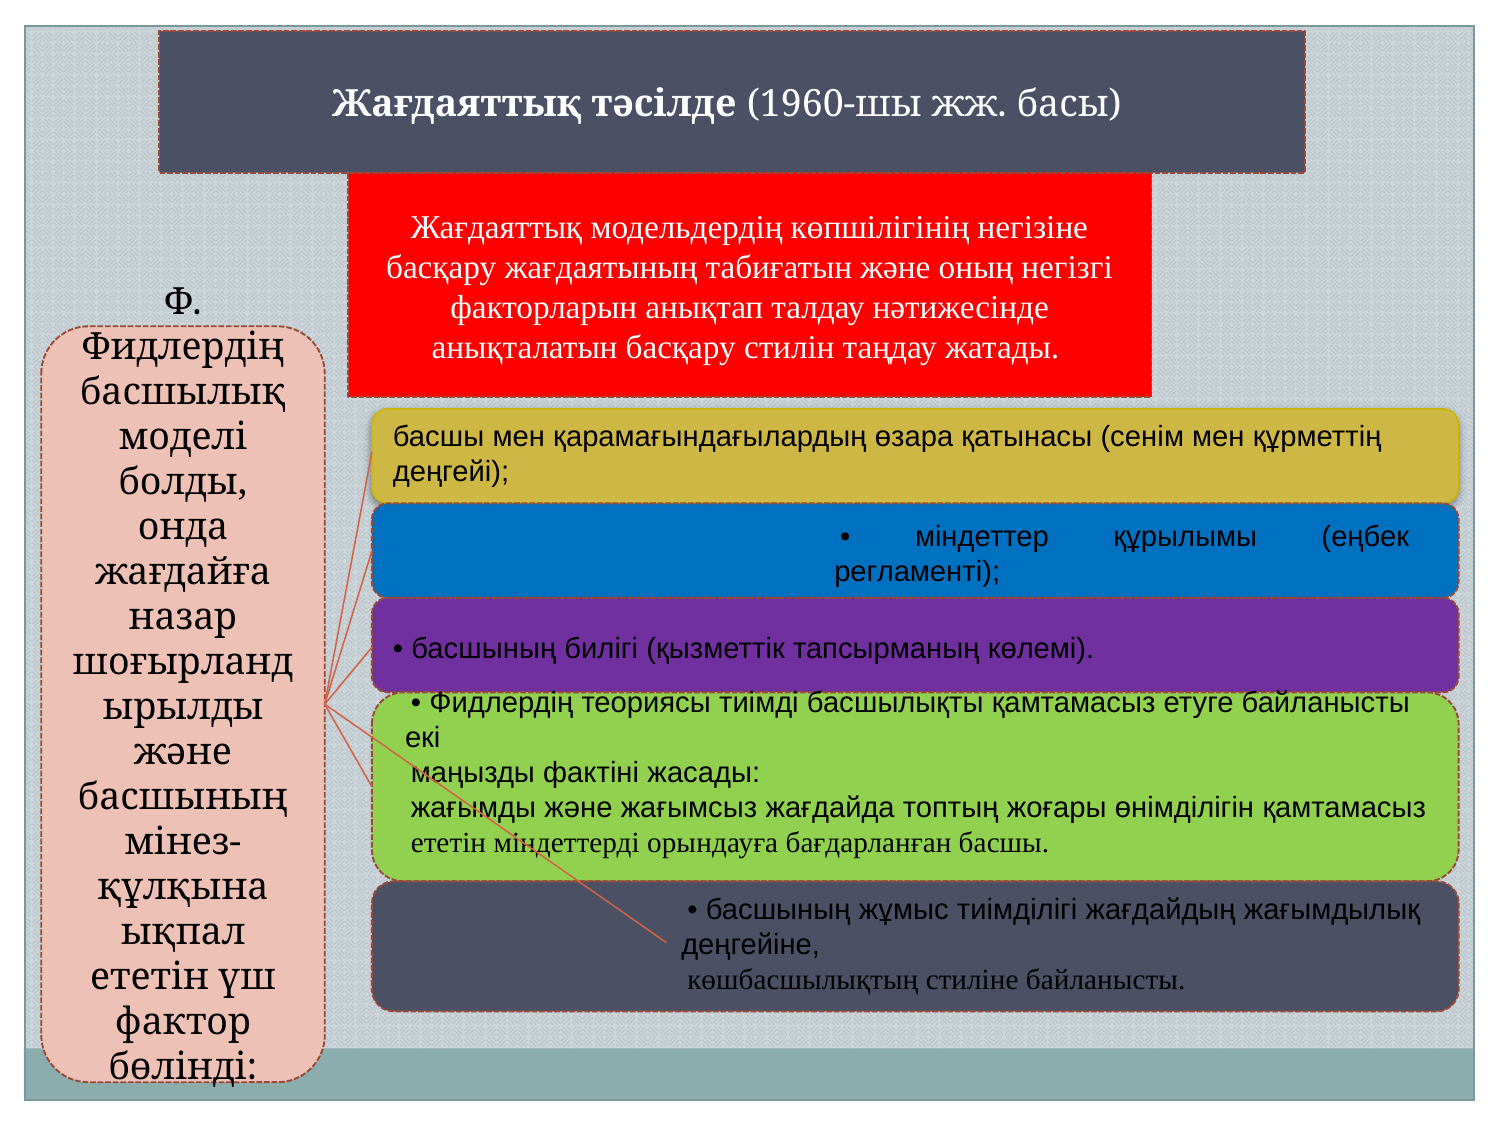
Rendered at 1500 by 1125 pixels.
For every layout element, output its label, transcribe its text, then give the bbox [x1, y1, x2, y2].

text_box Жағдаяттық тәсілде (1960-шы жж. басы) [158, 30, 1306, 174]
text_box [378, 411, 1460, 503]
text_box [324, 550, 373, 646]
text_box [324, 646, 373, 702]
text_box [378, 744, 573, 881]
text_box • Фидлердің теориясы тиімді басшылықты қамтамасыз етуге байланысты екі маңызды фактіні жасады: жағымды және жағымсыз жағдайда топтың жоғары өнімділігін қамтамасыз ететін міндеттерді орындауға бағдарланған басшы. [389, 658, 1464, 849]
text_box [379, 596, 1460, 658]
text_box [370, 880, 1460, 1013]
text_box Жағдаяттық модельдердің көпшілігінің негізіне басқару жағдаятының табиғатын және оның негізгі факторларын анықтап талдау нәтижесінде анықталатын басқару стилін таңдау жатады. [347, 172, 1152, 398]
text_box • басшының билігі (қызметтік тапсырманың көлемі). [379, 622, 1447, 673]
text_box басшы мен қарамағындағылардың өзара қатынасы (сенім мен құрметтің деңгейі); [371, 409, 1453, 495]
text_box [380, 673, 389, 694]
text_box • басшының жұмыс тиімділігі жағдайдың жағымдылық деңгейіне, көшбасшылықтың стиліне байланысты. [666, 900, 1500, 985]
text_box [324, 703, 373, 943]
text_box • міндеттер құрылымы (еңбек регламенті); [819, 527, 1425, 578]
text_box [379, 694, 389, 747]
text_box [536, 849, 1460, 881]
text_box Ф. Фидлердің басшылық моделі болды, онда жағдайға назар шоғырландырылды және басшының мінез-құлқына ықпал ететін үш фактор бөлінді: [40, 325, 326, 1084]
text_box [378, 502, 1460, 598]
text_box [324, 451, 373, 549]
